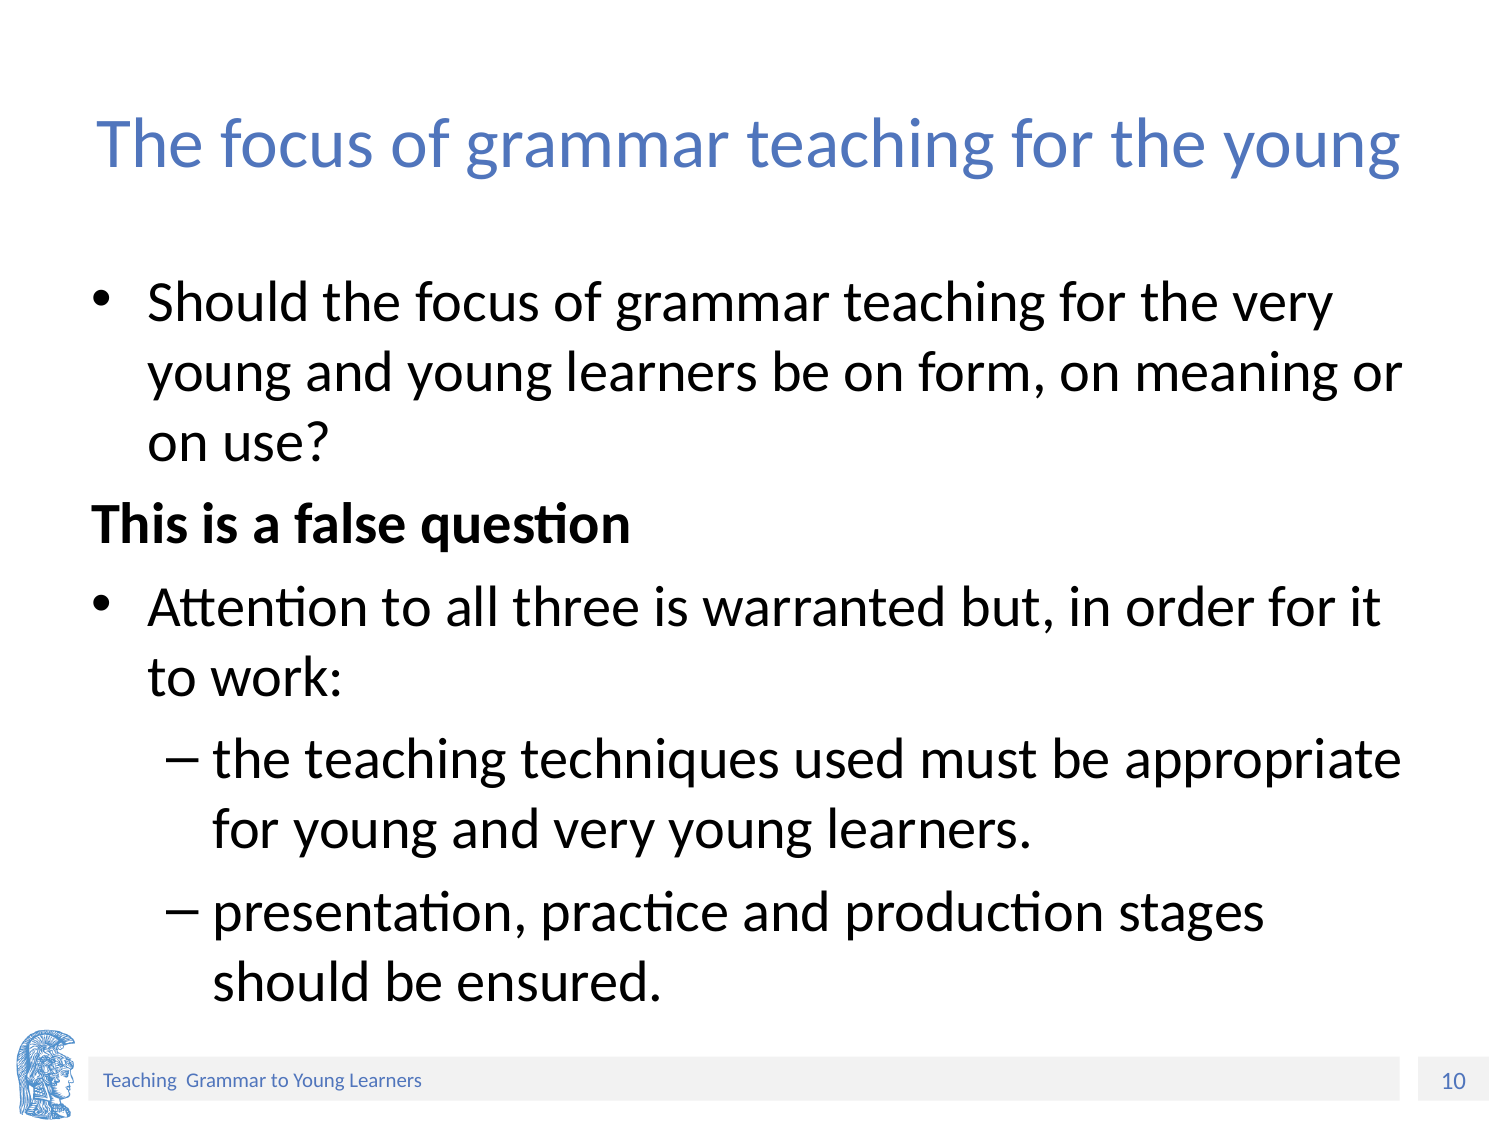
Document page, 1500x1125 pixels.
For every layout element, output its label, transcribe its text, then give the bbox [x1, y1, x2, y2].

picture [9, 1026, 81, 1120]
list Should the focus of grammar teaching for the very young and young learners be on form, on meaning or on use? This is a false question Attention to all three is warranted but, in order for it to work: the teaching techniques used must be appropriate for young and very young learners. presentation, practice and production stages should be ensured. [76, 255, 1427, 998]
title The focus of grammar teaching for the young [75, 45, 1425, 233]
